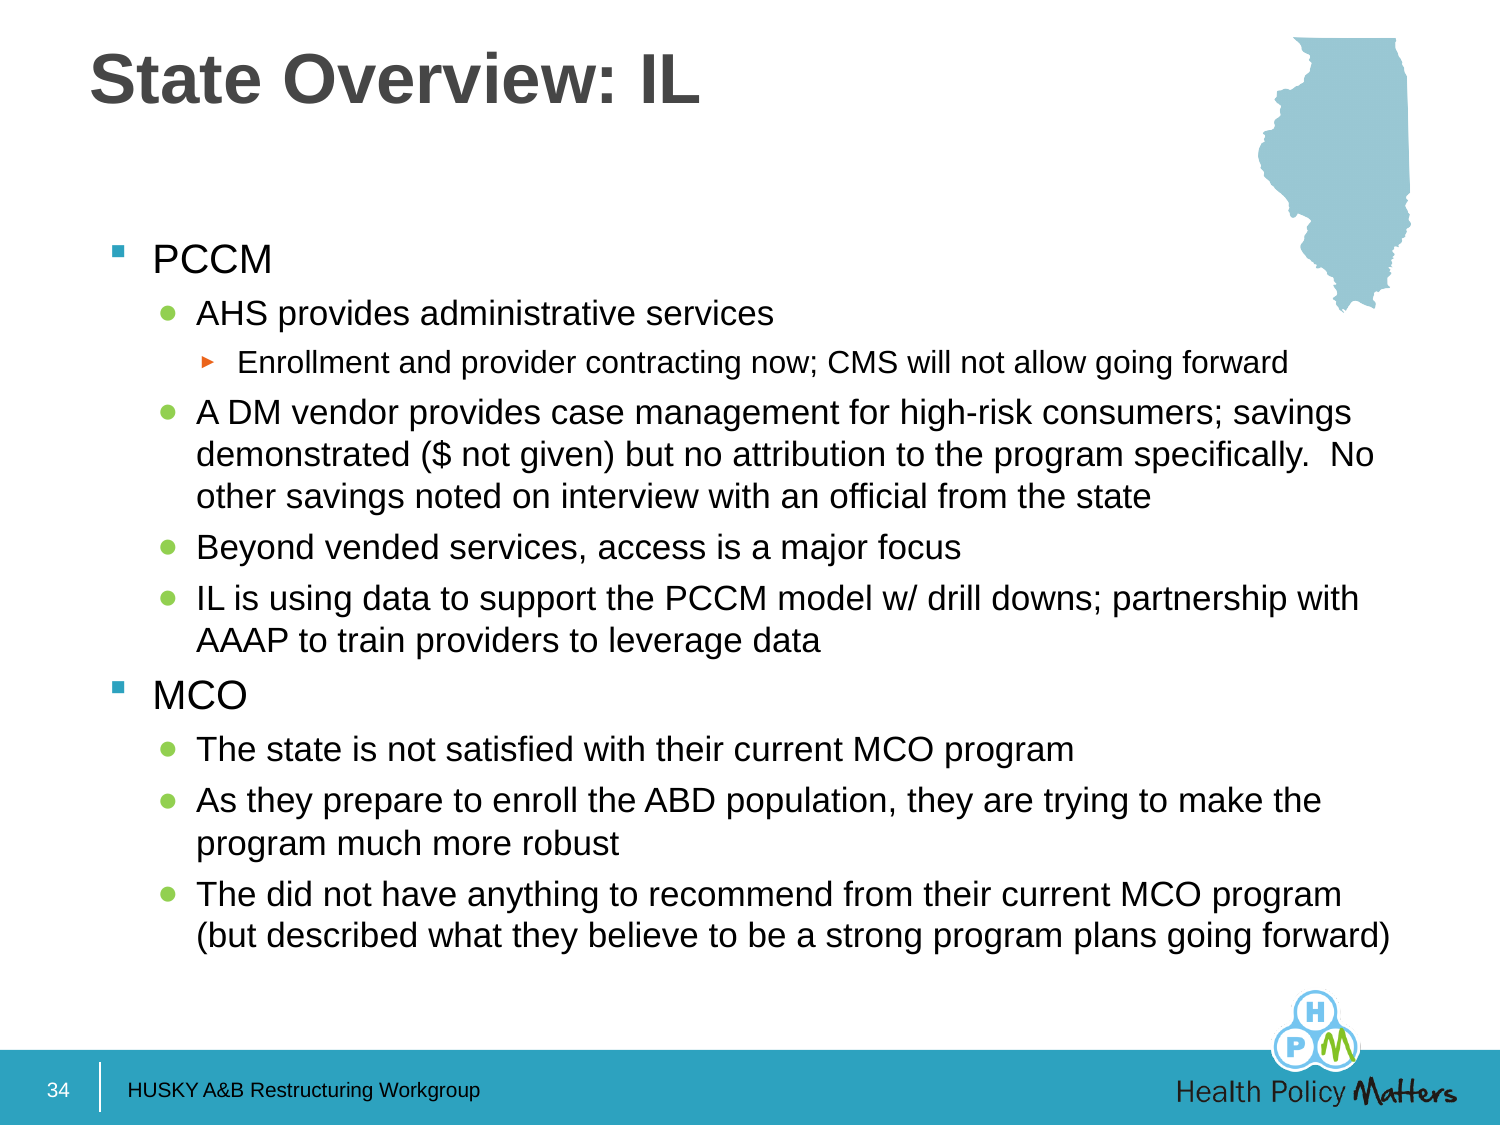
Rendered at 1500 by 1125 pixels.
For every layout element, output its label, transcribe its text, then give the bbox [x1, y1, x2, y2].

picture [1175, 987, 1457, 1107]
list PCCM AHS provides administrative services Enrollment and provider contracting now; CMS will not allow going forward A DM vendor provides case management for high-risk consumers; savings demonstrated ($ not given) but no attribution to the program specifically. No other savings noted on interview with an official from the state Beyond vended services, access is a major focus IL is using data to support the PCCM model w/ drill downs; partnership with AAAP to train providers to leverage data MCO The state is not satisfied with their current MCO program As they prepare to enroll the ABD population, they are trying to make the program much more robust The did not have anything to recommend from their current MCO program (but described what they believe to be a strong program plans going forward) [74, 224, 1426, 968]
title State Overview: IL [75, 24, 1425, 105]
slide_number 34 [24, 1048, 85, 1109]
picture [1258, 37, 1412, 313]
footer HUSKY A&B Restructuring Workgroup [112, 1048, 788, 1109]
